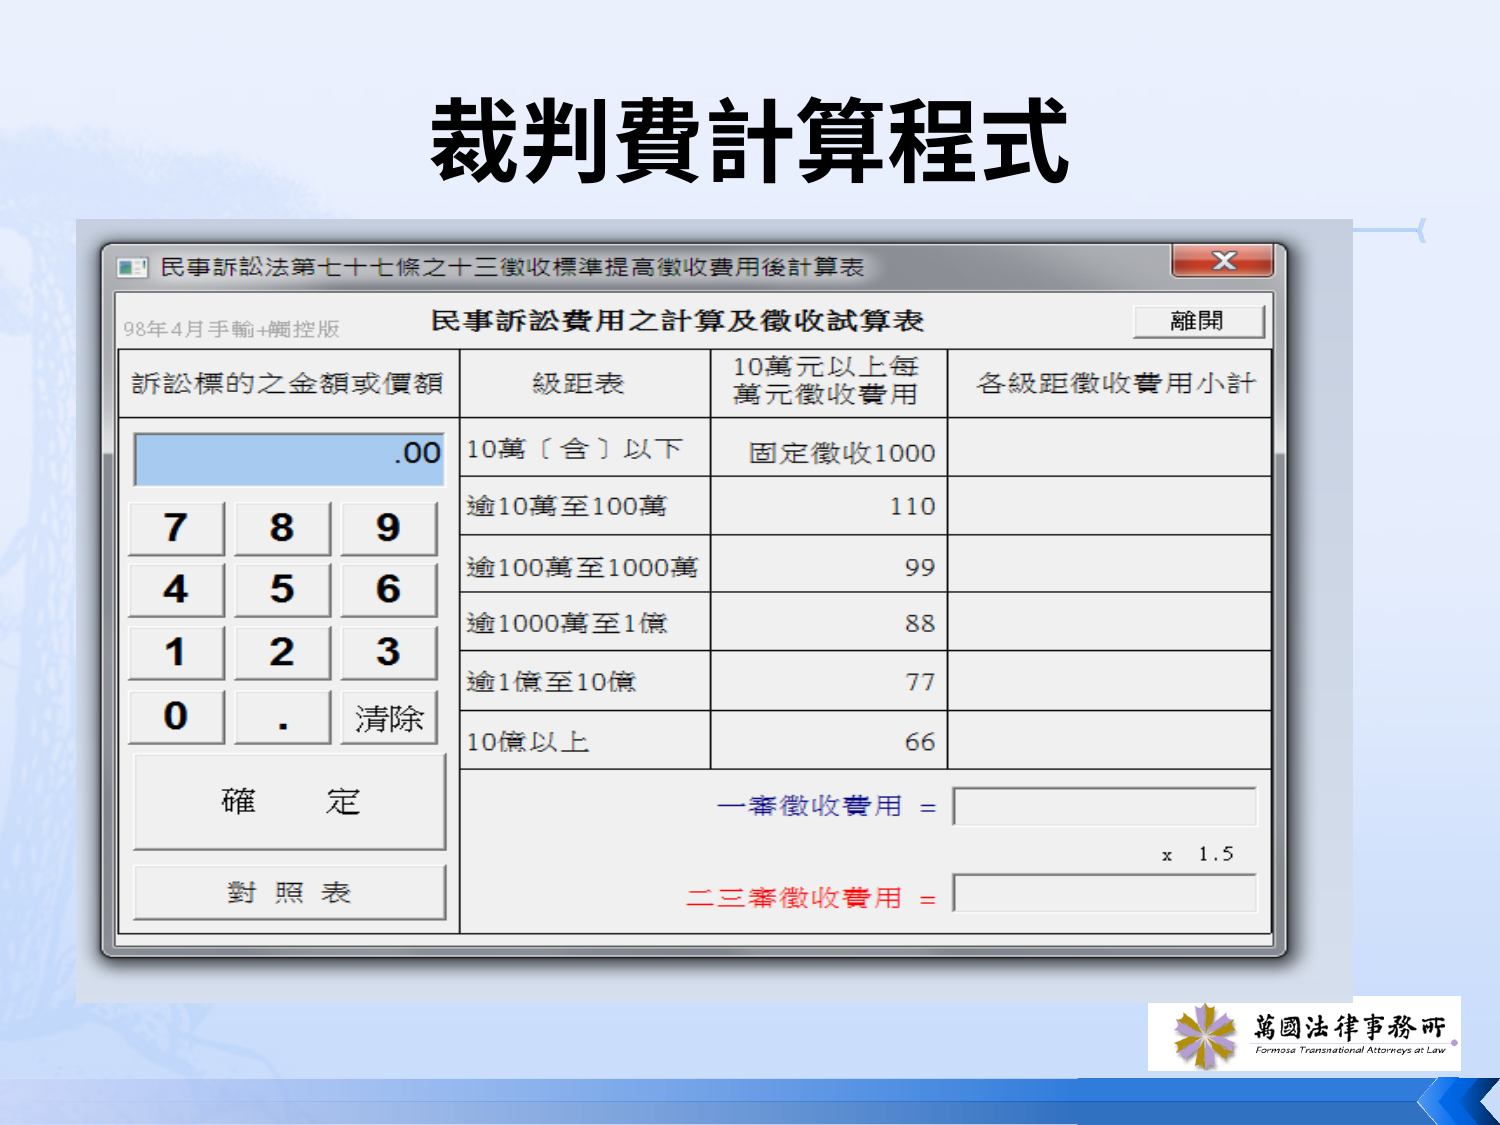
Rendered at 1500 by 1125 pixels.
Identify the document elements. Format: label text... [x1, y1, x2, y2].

title 裁判費計算程式 [75, 45, 1425, 233]
picture [76, 219, 1461, 1071]
